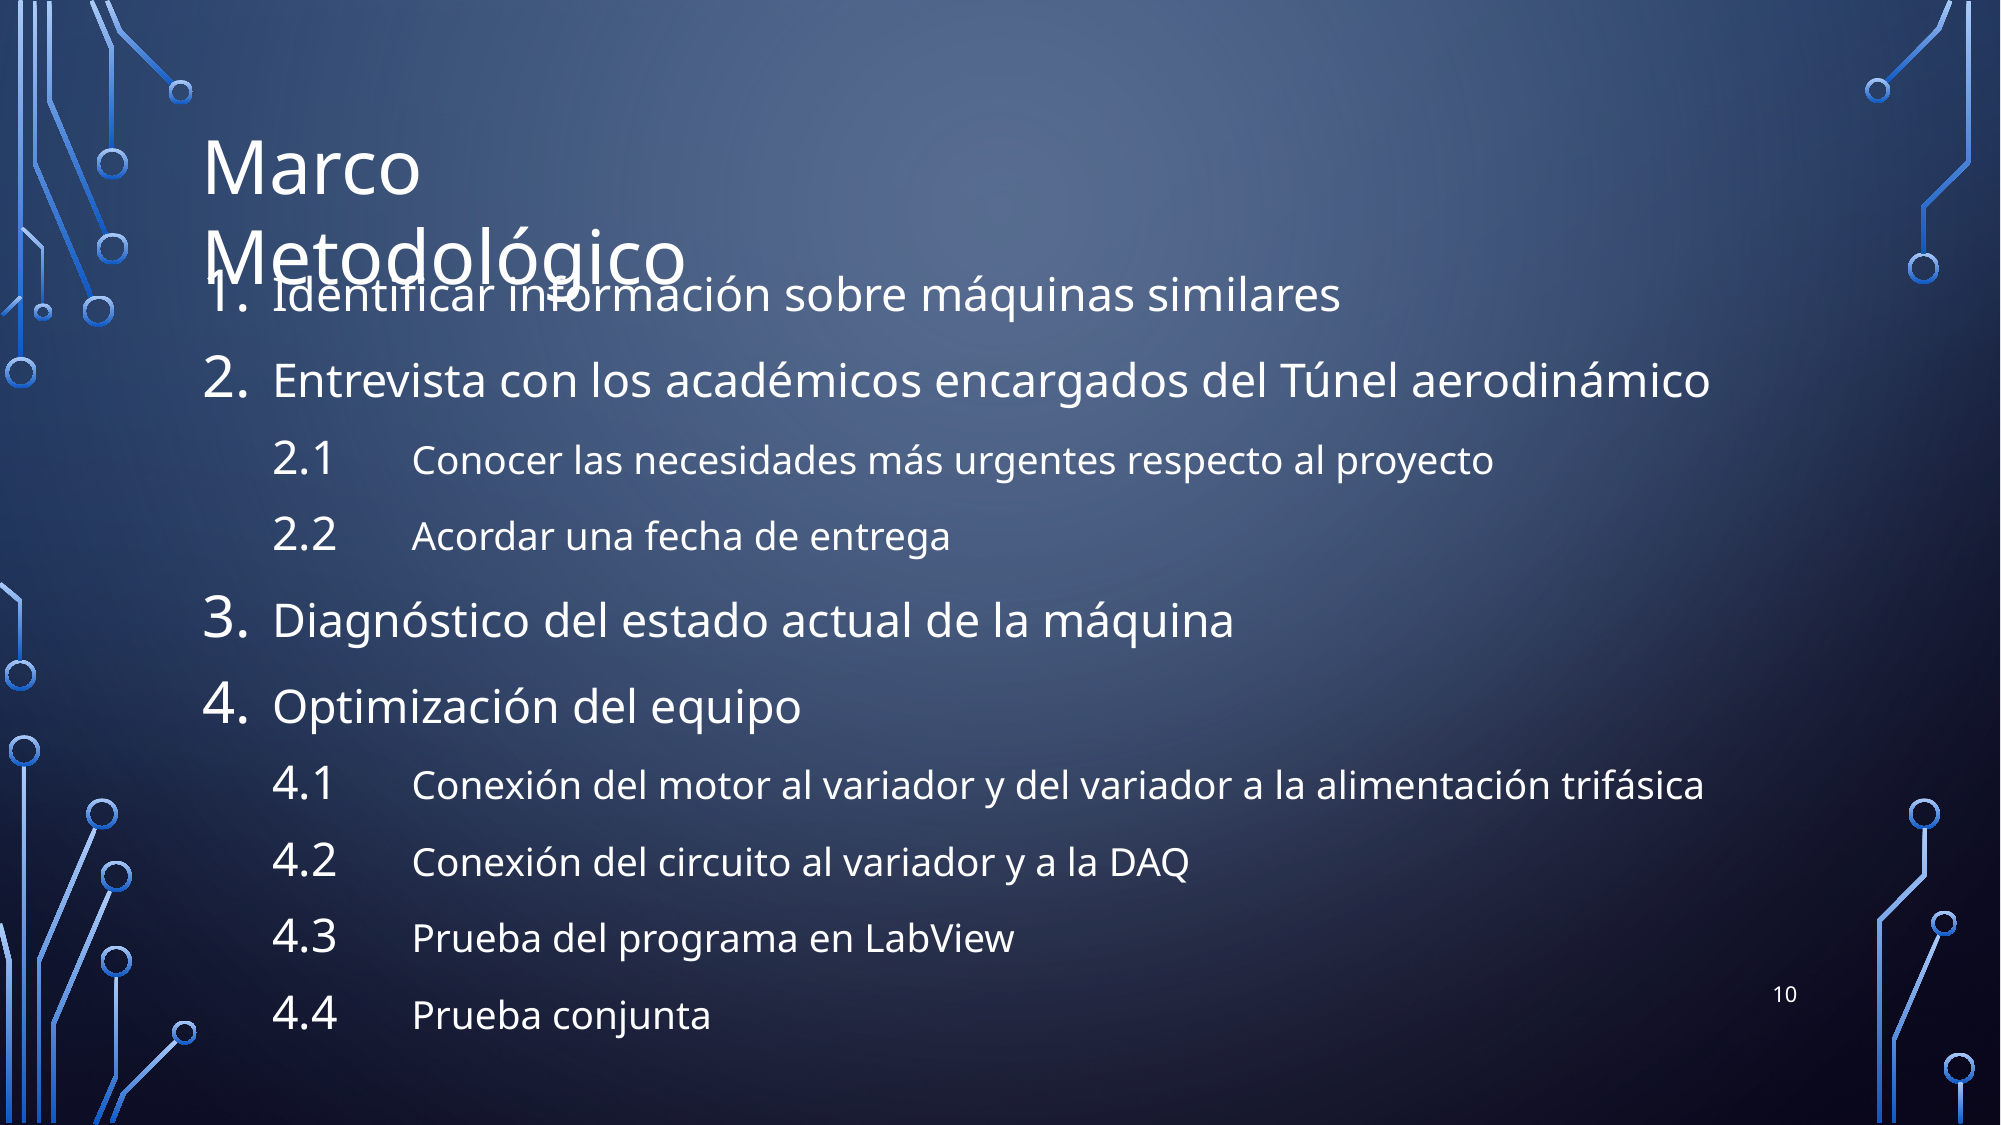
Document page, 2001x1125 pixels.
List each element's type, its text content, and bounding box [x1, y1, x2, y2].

text_box Marco Metodológico [187, 111, 926, 307]
list Identificar información sobre máquinas similares Entrevista con los académicos encargados del Túnel aerodinámico 2.1 Conocer las necesidades más urgentes respecto al proyecto 2.2 Acordar una fecha de entrega Diagnóstico del estado actual de la máquina Optimización del equipo 4.1 Conexión del motor al variador y del variador a la alimentación trifásica 4.2 Conexión del circuito al variador y a la DAQ 4.3 Prueba del programa en LabView 4.4 Prueba conjunta [187, 246, 1813, 1062]
slide_number 10 [1685, 965, 1813, 1025]
